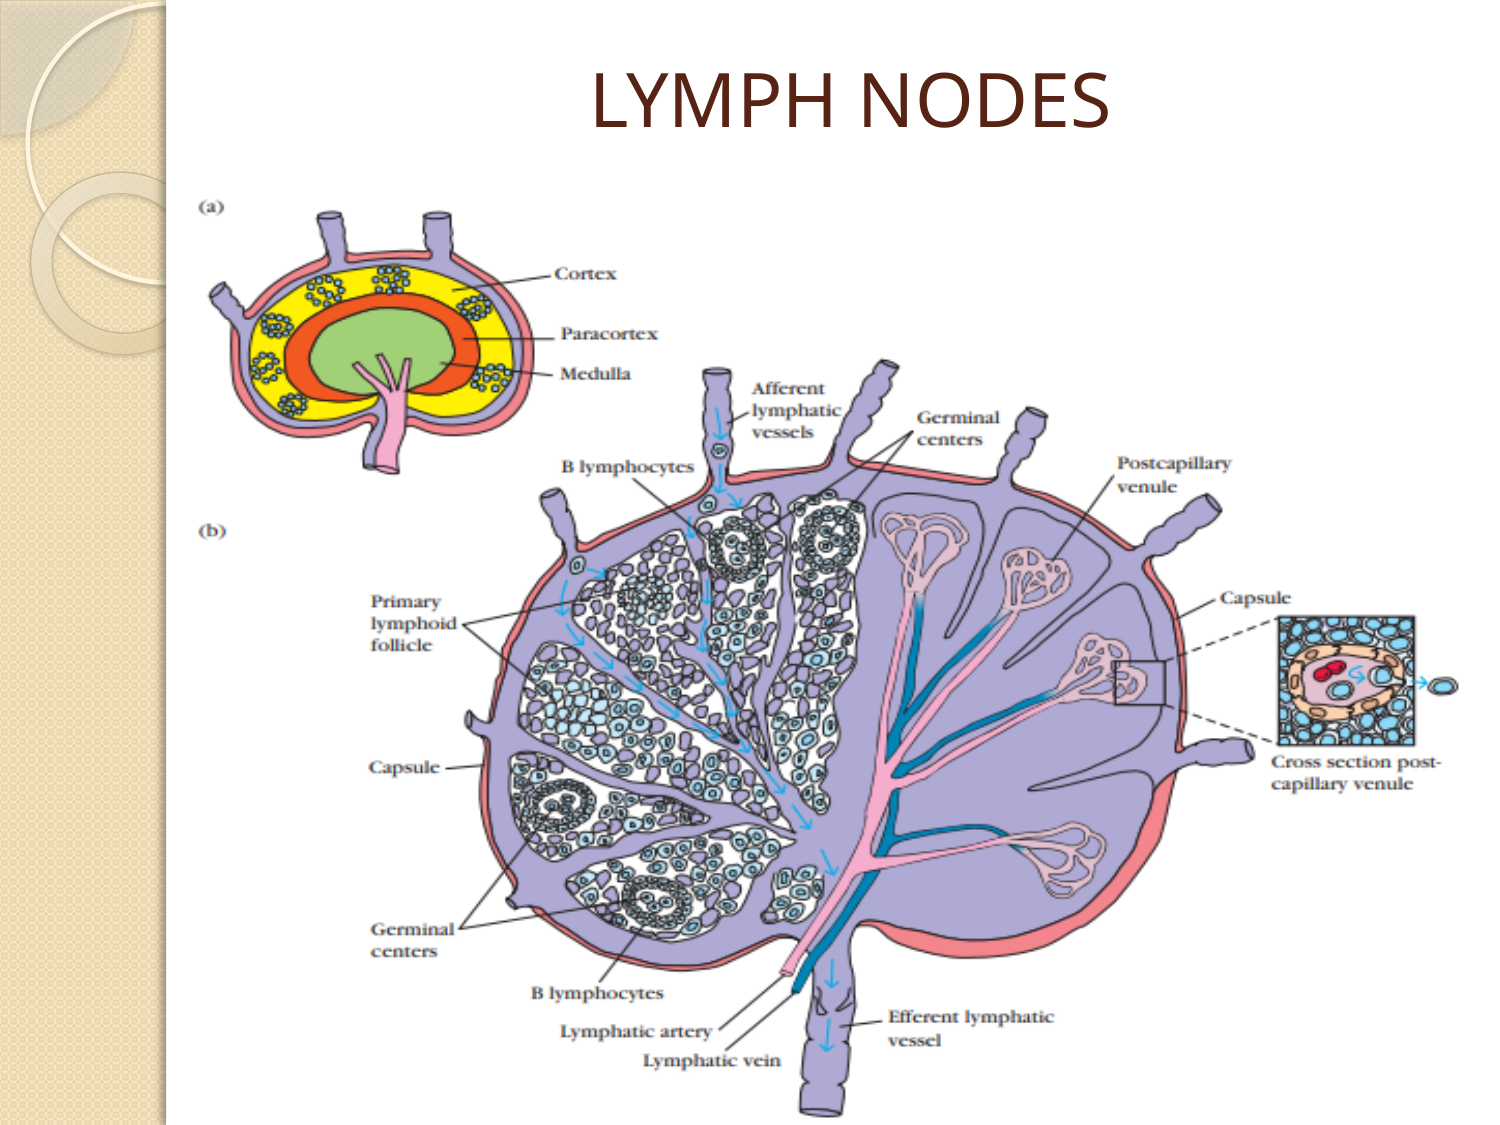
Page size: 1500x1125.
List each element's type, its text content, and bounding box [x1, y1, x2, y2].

picture [187, 187, 1463, 1125]
title LYMPH NODES [235, 45, 1466, 150]
